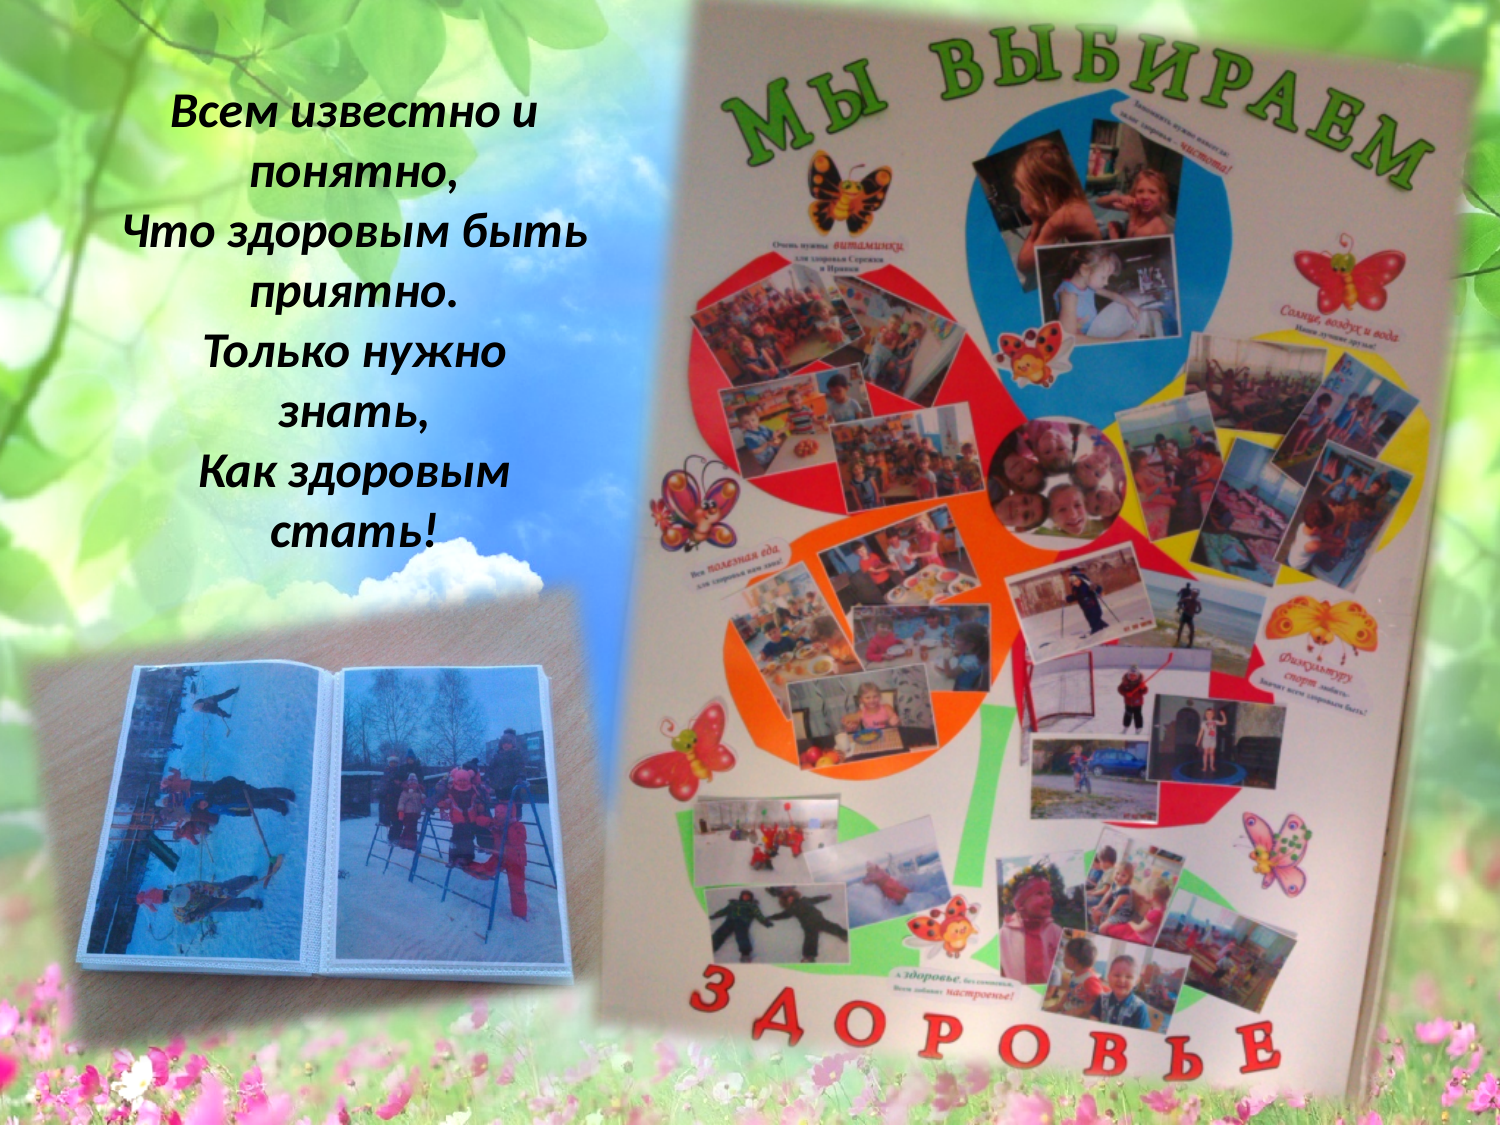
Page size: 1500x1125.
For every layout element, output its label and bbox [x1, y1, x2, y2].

list [27, 602, 615, 1037]
picture [0, 0, 1500, 1125]
list [620, 7, 1449, 1087]
